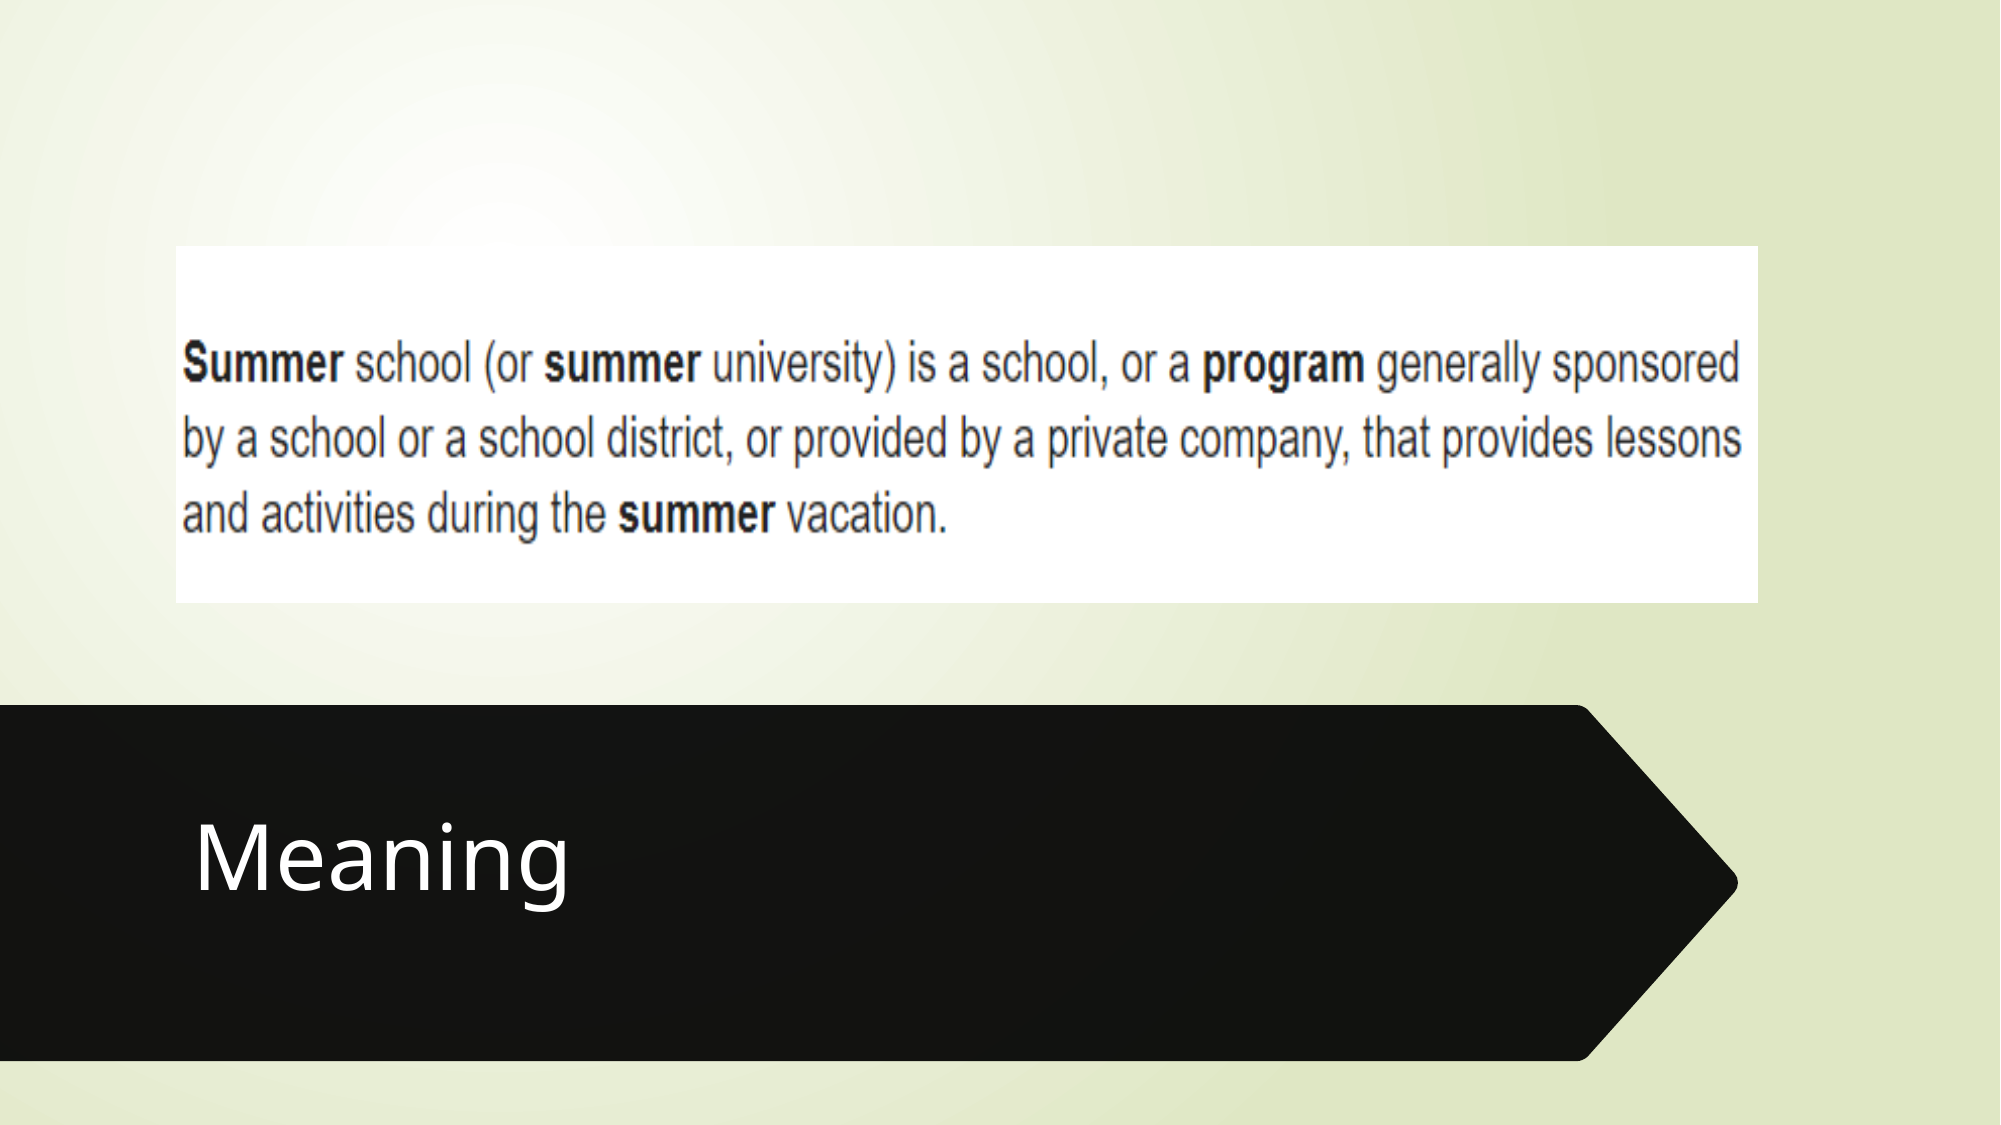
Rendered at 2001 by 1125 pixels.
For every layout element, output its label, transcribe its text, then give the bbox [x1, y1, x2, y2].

text_box [0, 0, 2000, 1125]
picture [175, 246, 1759, 603]
text_box [0, 705, 1738, 1062]
title Meaning [177, 759, 1566, 917]
